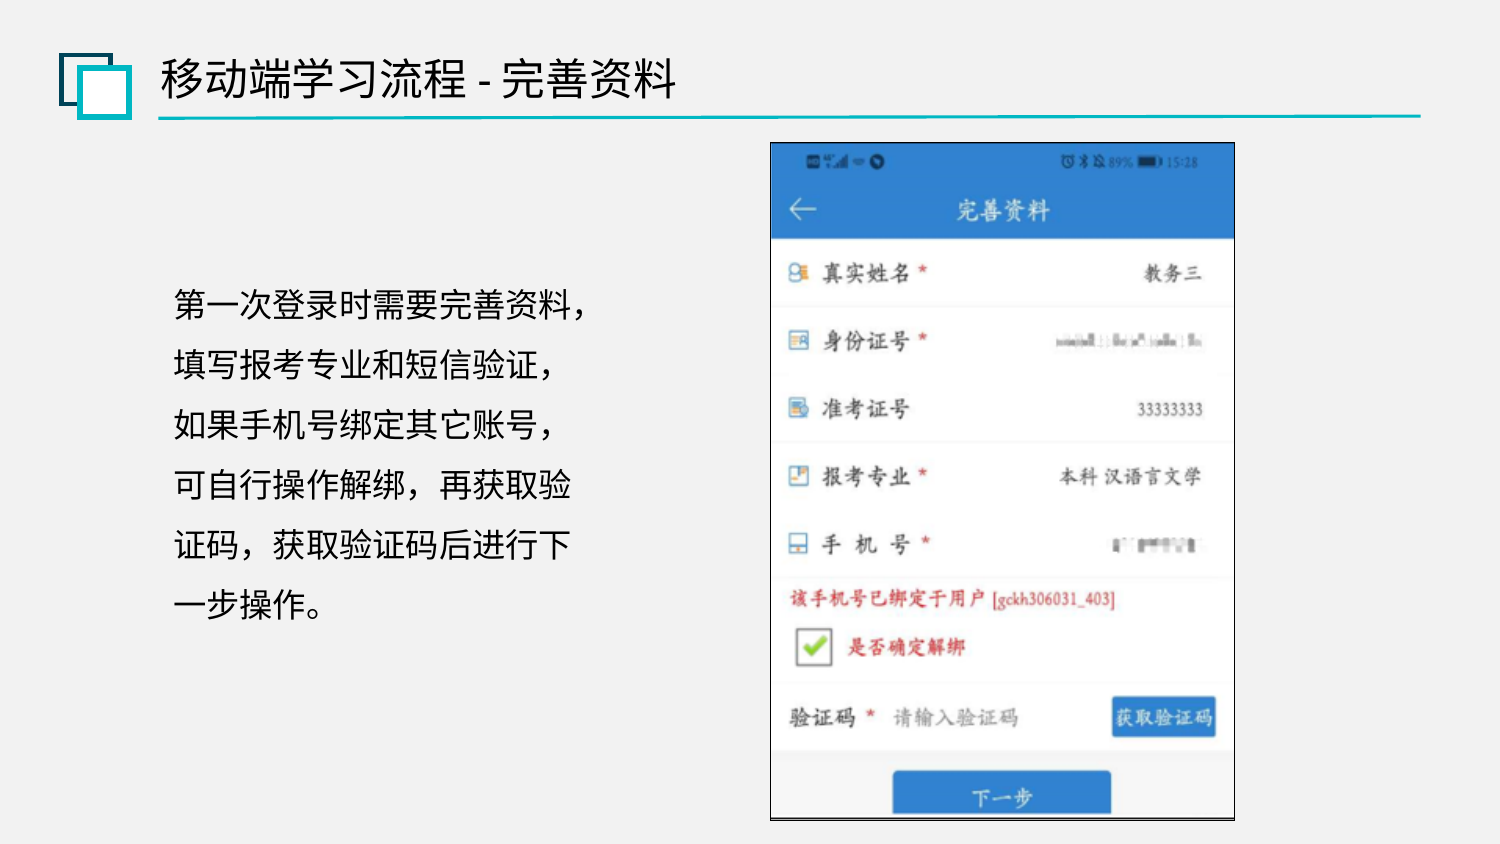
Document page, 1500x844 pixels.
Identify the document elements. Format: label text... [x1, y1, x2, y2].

text_box 移动端学习流程-完善资料 [149, 45, 1421, 110]
text_box 第一次登录时需要完善资料，填写报考专业和短信验证，如果手机号绑定其它账号，可自行操作解绑，再获取验证码，获取验证码后进行下一步操作。 [158, 257, 617, 632]
picture [770, 142, 1235, 822]
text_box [61, 54, 130, 118]
